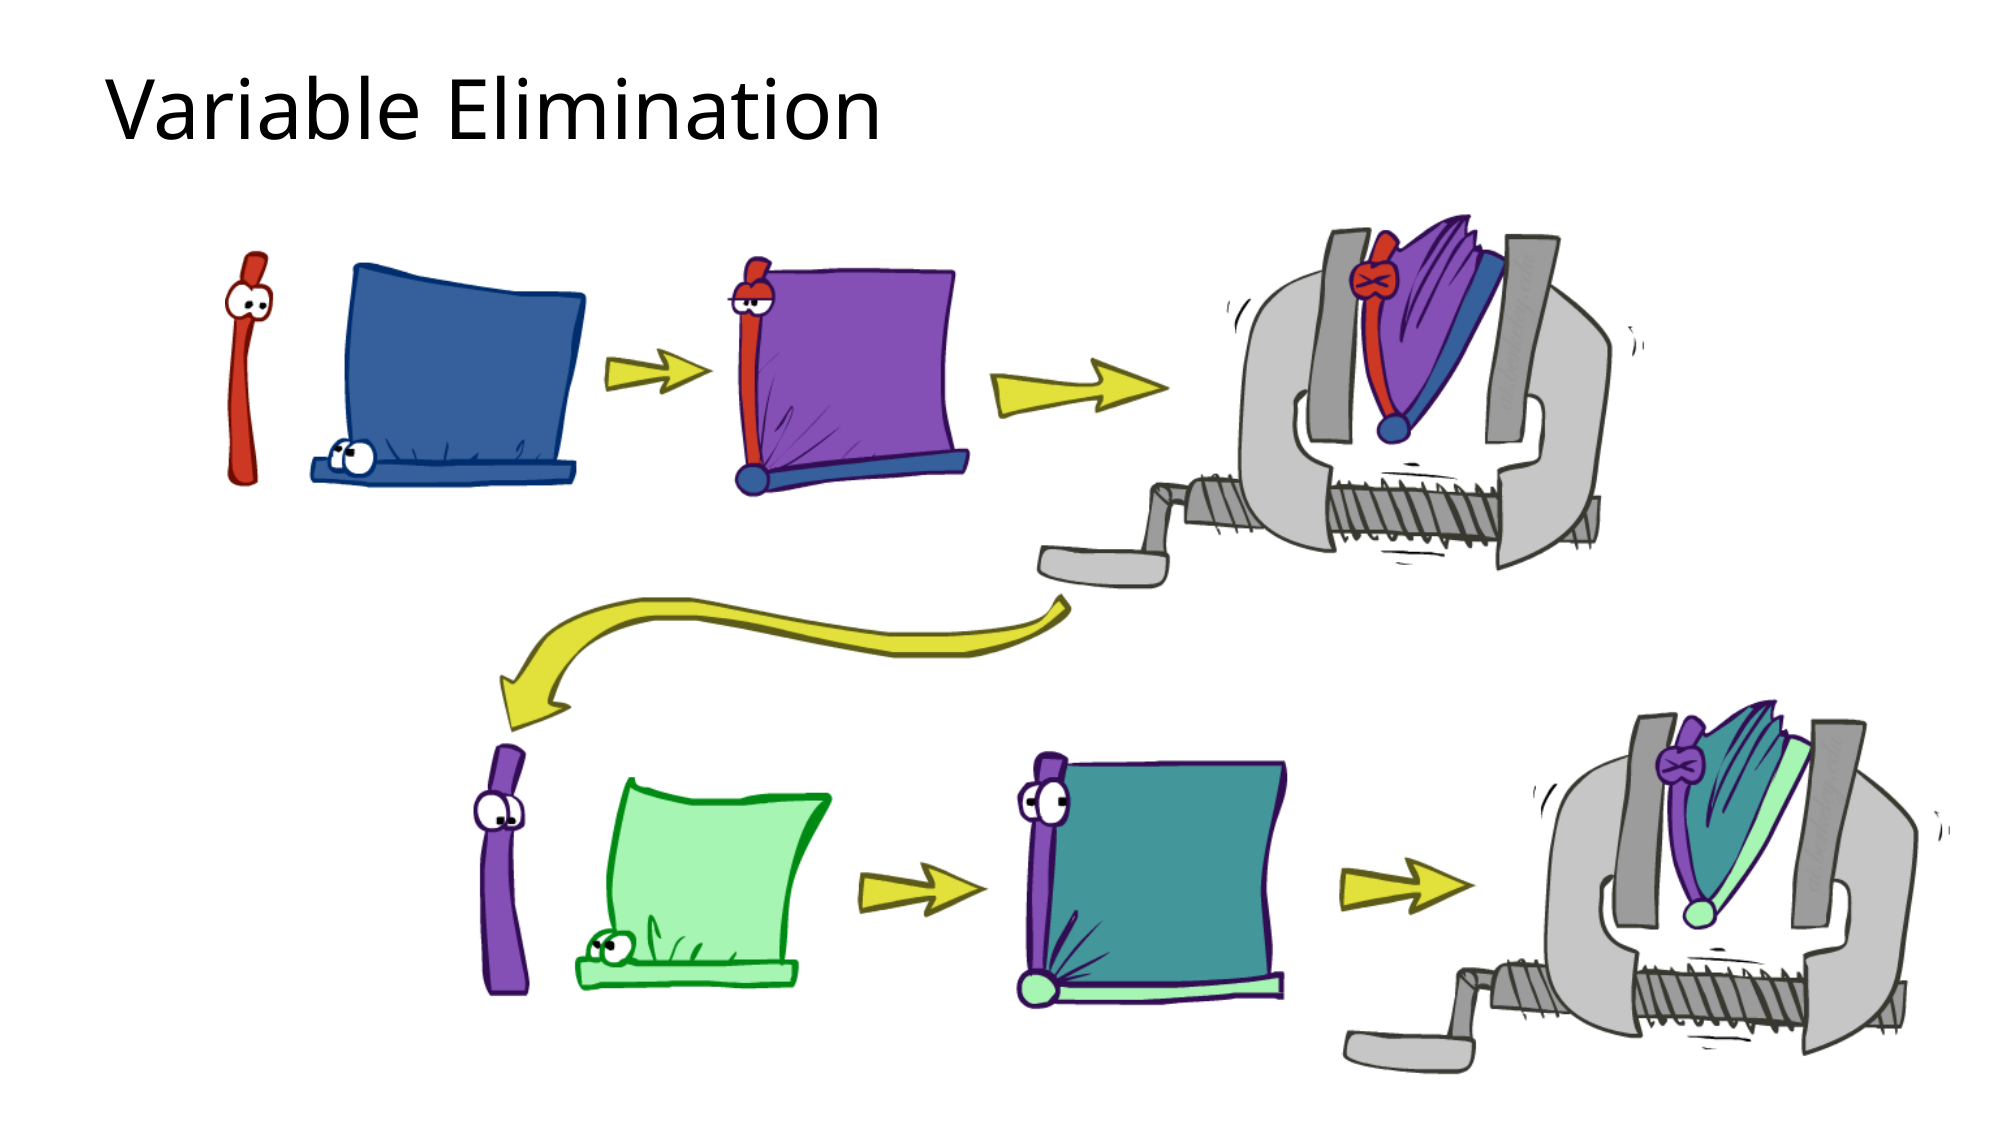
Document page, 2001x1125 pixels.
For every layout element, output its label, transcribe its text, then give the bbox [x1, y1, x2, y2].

picture [224, 212, 1950, 1086]
title Variable Elimination [90, 60, 1816, 164]
